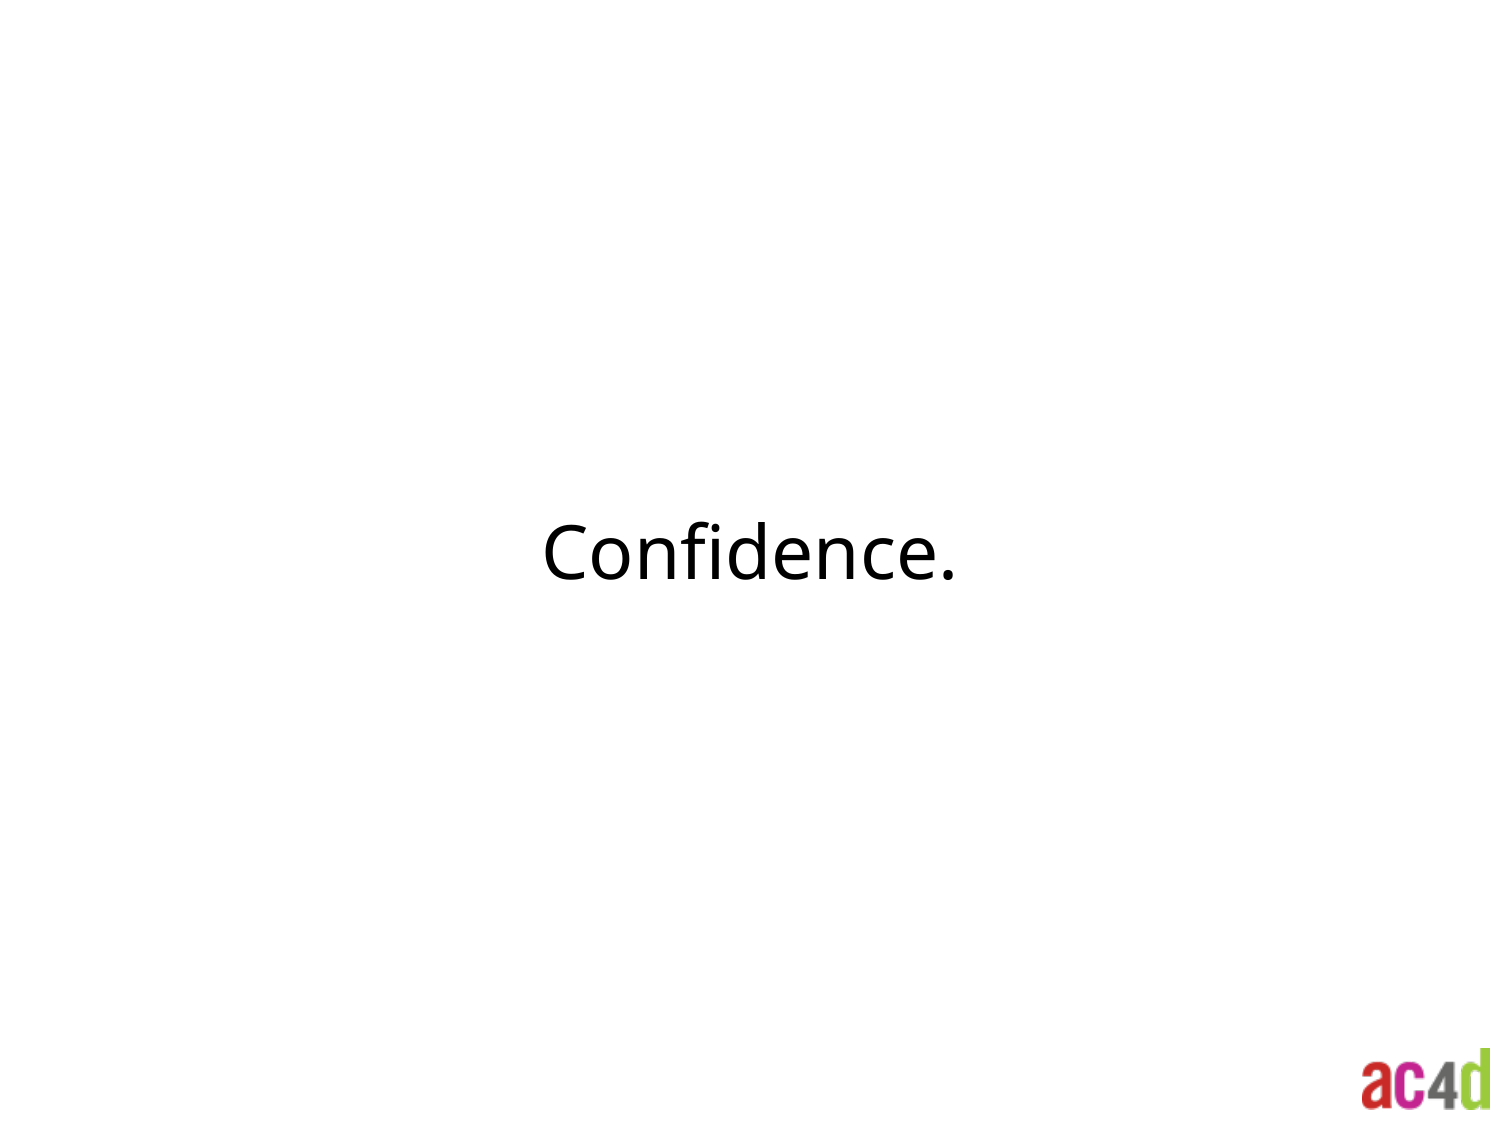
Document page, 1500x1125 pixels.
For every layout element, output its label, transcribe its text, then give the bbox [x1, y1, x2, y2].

picture [1362, 1048, 1490, 1110]
text_box Confidence. [24, 12, 1475, 1088]
